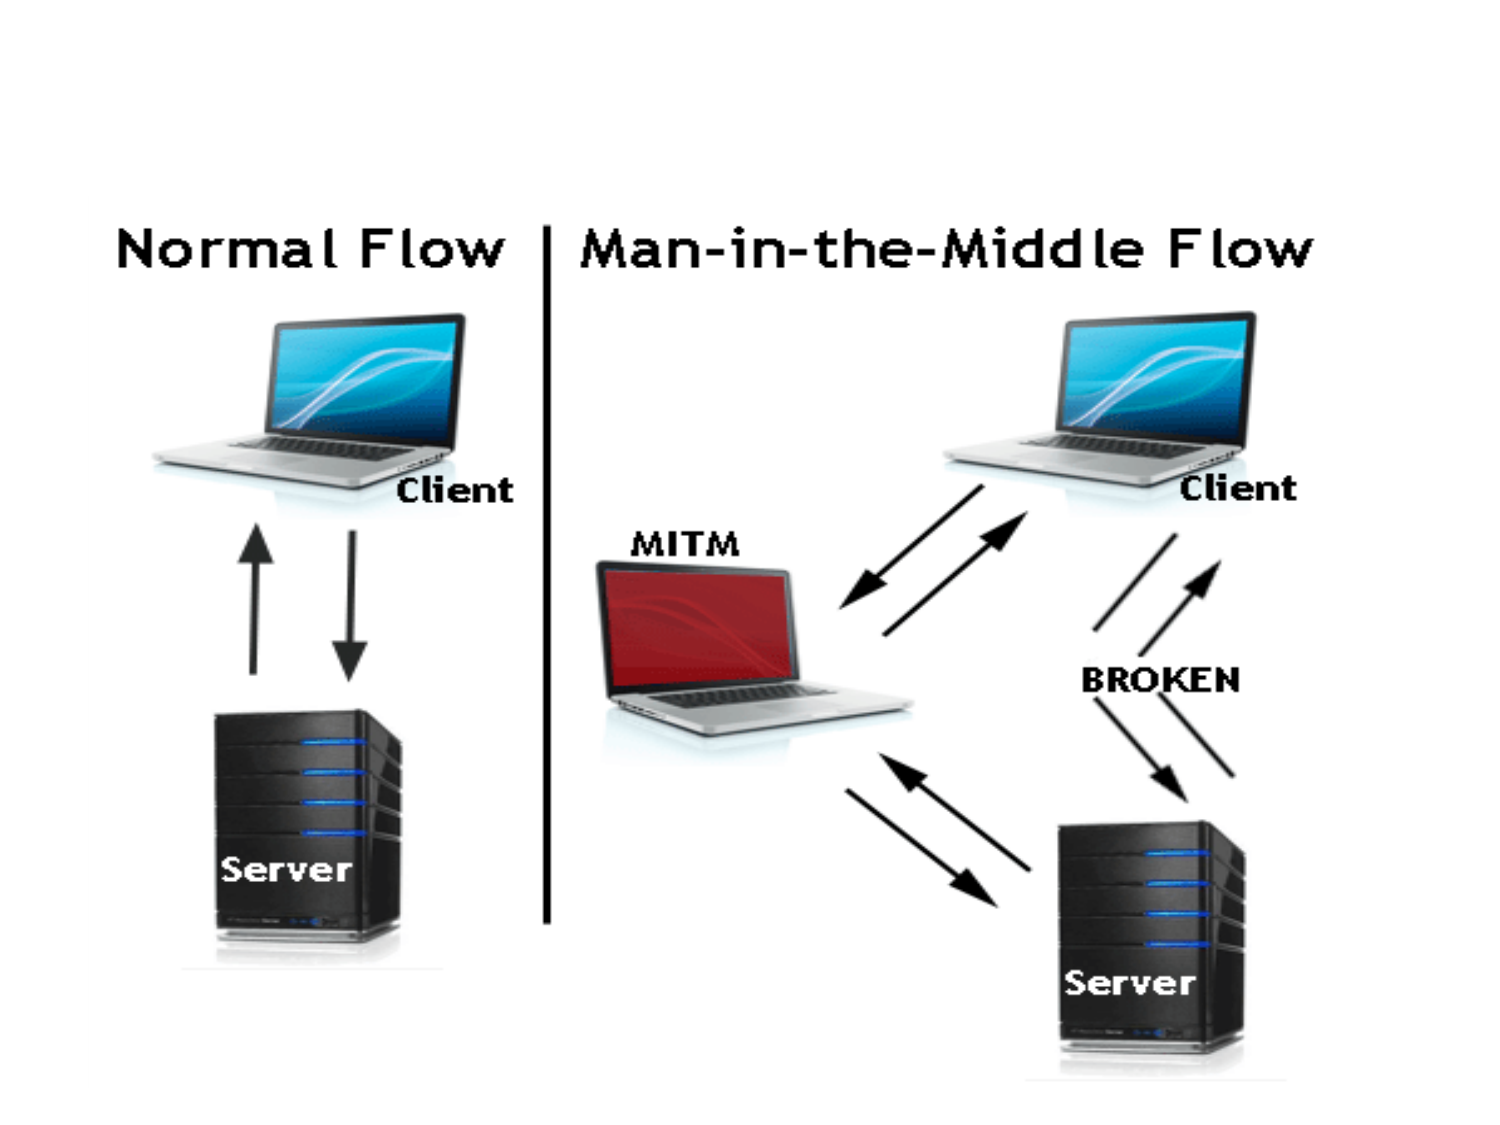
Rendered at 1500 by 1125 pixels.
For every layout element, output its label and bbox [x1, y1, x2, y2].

picture [87, 196, 1376, 1088]
